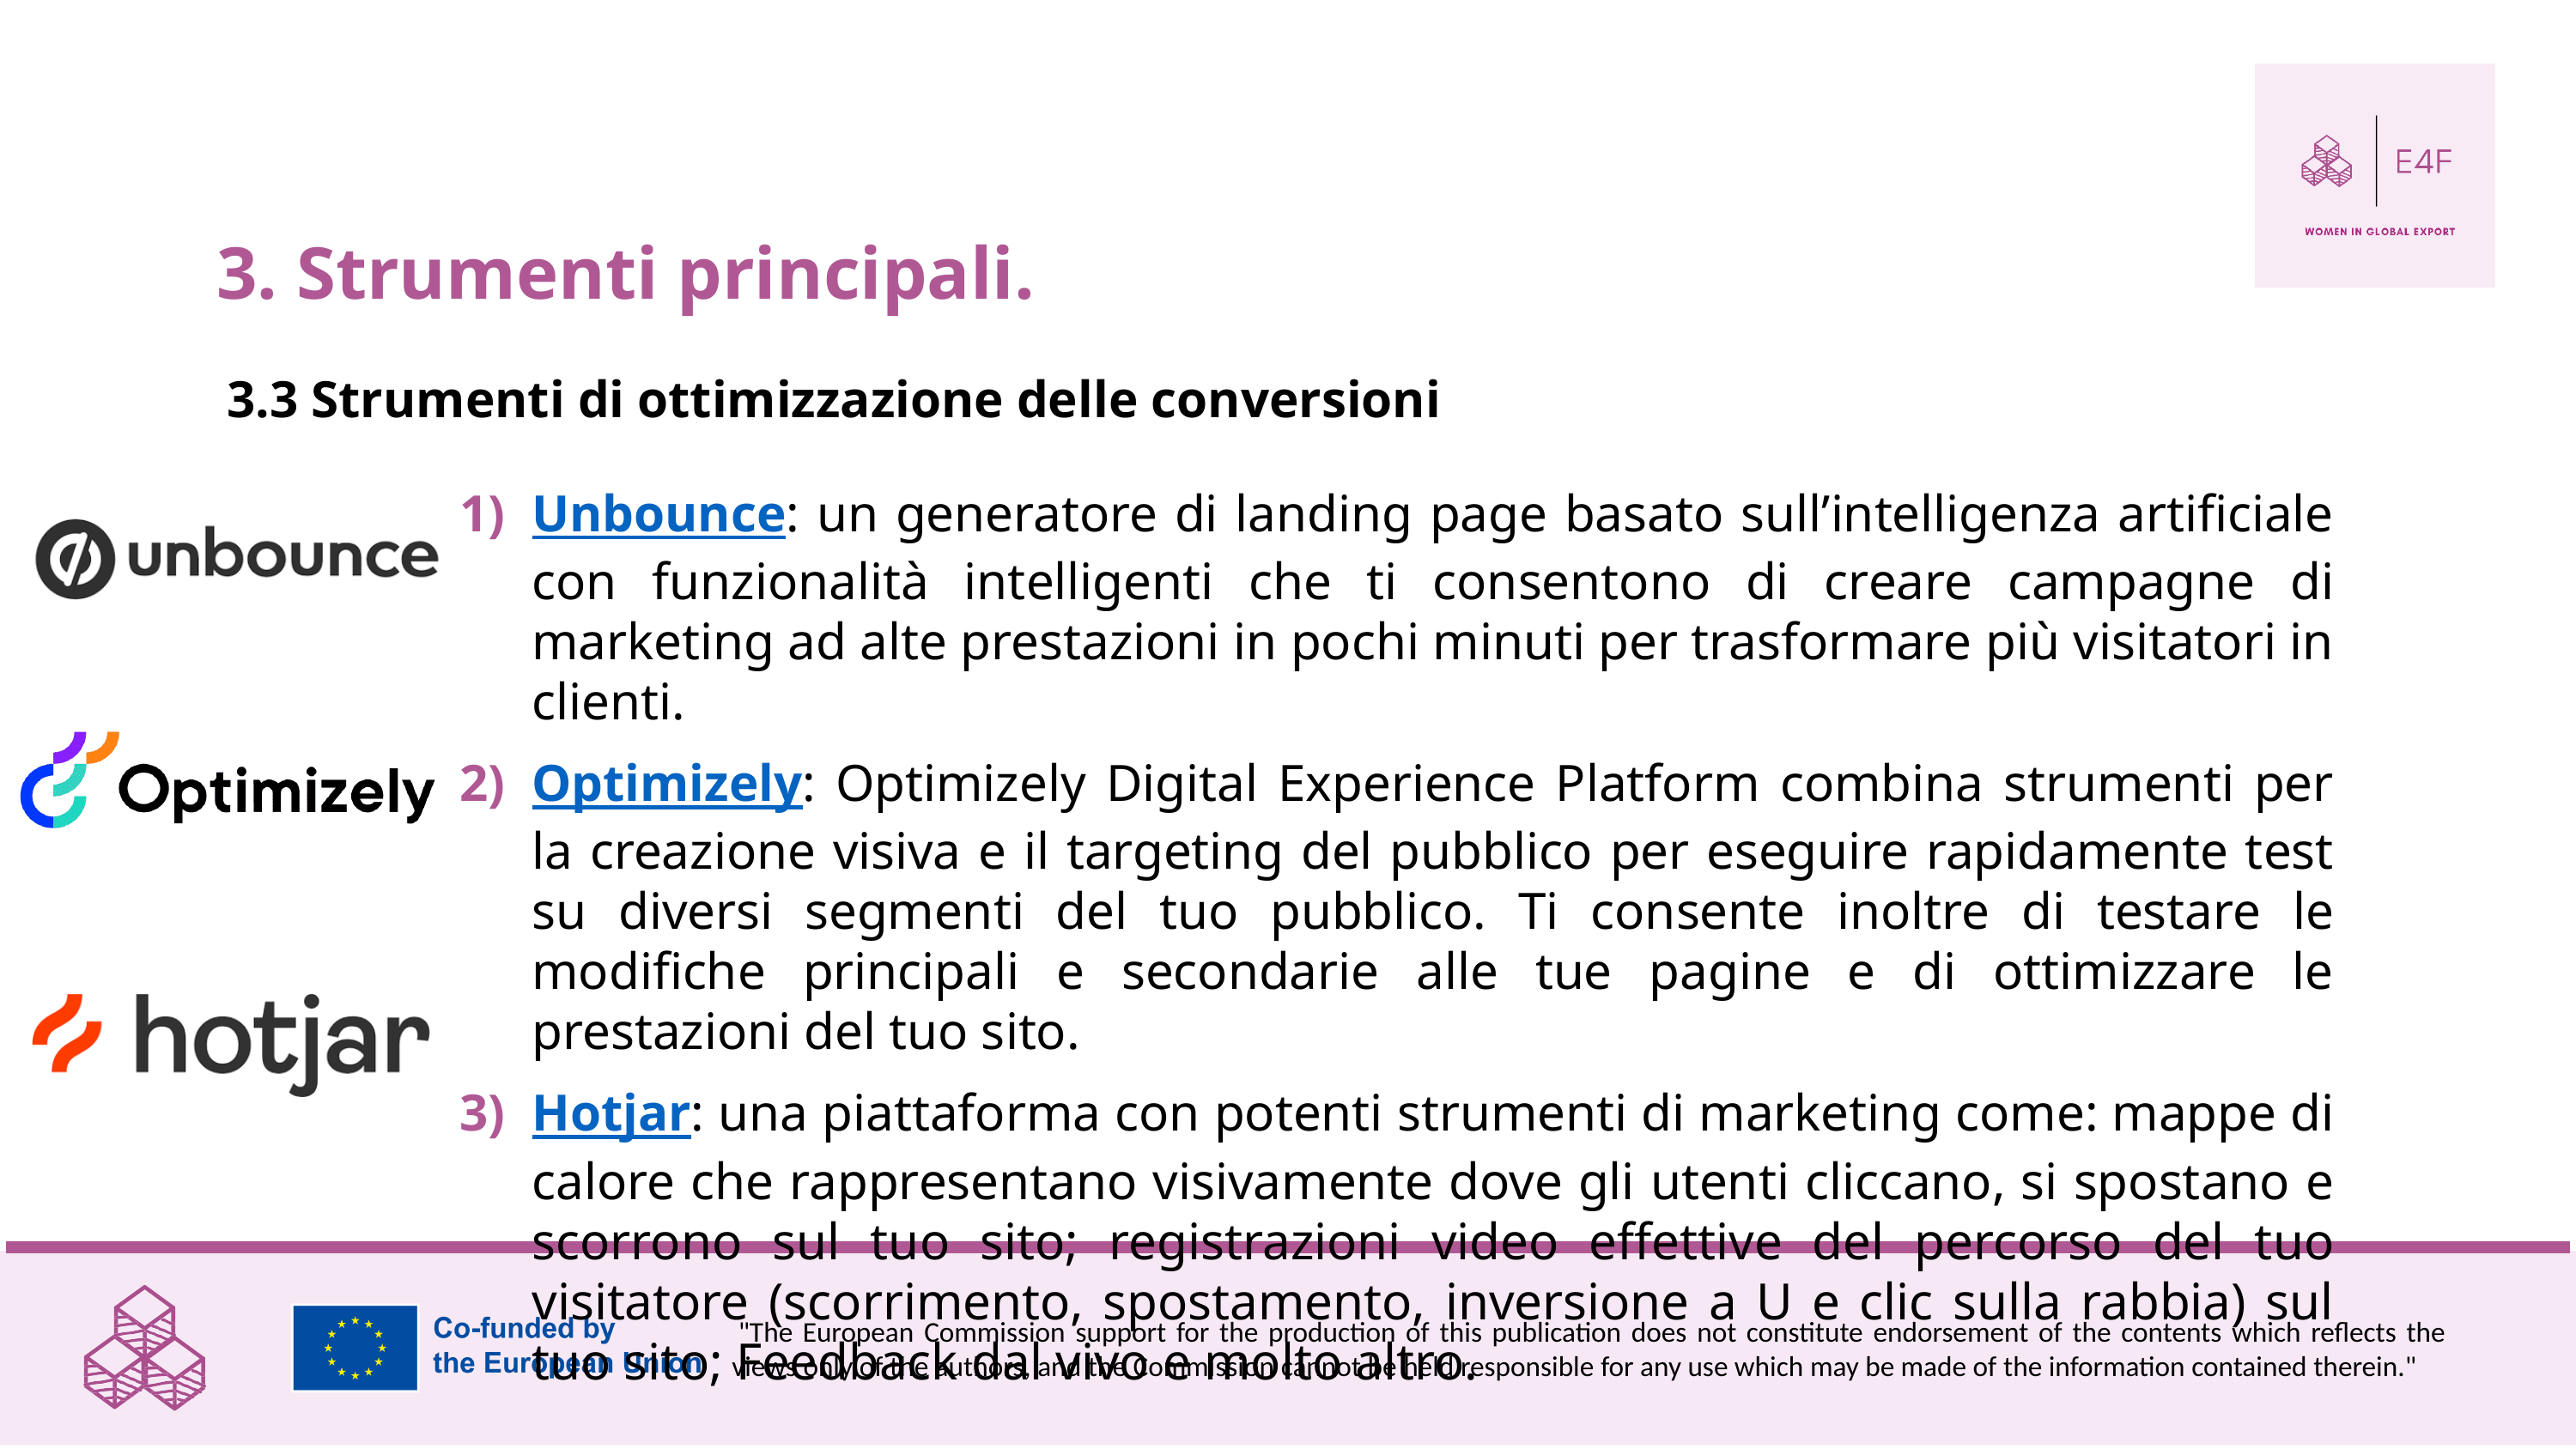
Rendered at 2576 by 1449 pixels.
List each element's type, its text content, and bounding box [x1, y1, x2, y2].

text_box Unbounce: un generatore di landing page basato sull’intelligenza artificiale con funzionalità intelligenti che ti consentono di creare campagne di marketing ad alte prestazioni in pochi minuti per trasformare più visitatori in clienti. Optimizely: Optimizely Digital Experience Platform combina strumenti per la creazione visiva e il targeting del pubblico per eseguire rapidamente test su diversi segmenti del tuo pubblico. Ti consente inoltre di testare le modifiche principali e secondarie alle tue pagine e di ottimizzare le prestazioni del tuo sito. Hotjar: una piattaforma con potenti strumenti di marketing come: mappe di calore che rappresentano visivamente dove gli utenti cliccano, si spostano e scorrono sul tuo sito; registrazioni video effettive del percorso del tuo visitatore (scorrimento, spostamento, inversione a U e clic sulla rabbia) sul tuo sito; Feedback dal vivo e molto altro. [447, 475, 2347, 1396]
picture [113, 1315, 176, 1351]
picture [11, 706, 444, 858]
picture [30, 508, 444, 610]
text_box 3. Strumenti principali. [204, 221, 1728, 320]
picture [288, 1300, 447, 1396]
picture [32, 994, 430, 1097]
text_box 3.3 Strumenti di ottimizzazione delle conversioni [214, 361, 1629, 494]
picture [161, 1341, 176, 1351]
picture [83, 1364, 206, 1403]
picture [2254, 64, 2495, 288]
